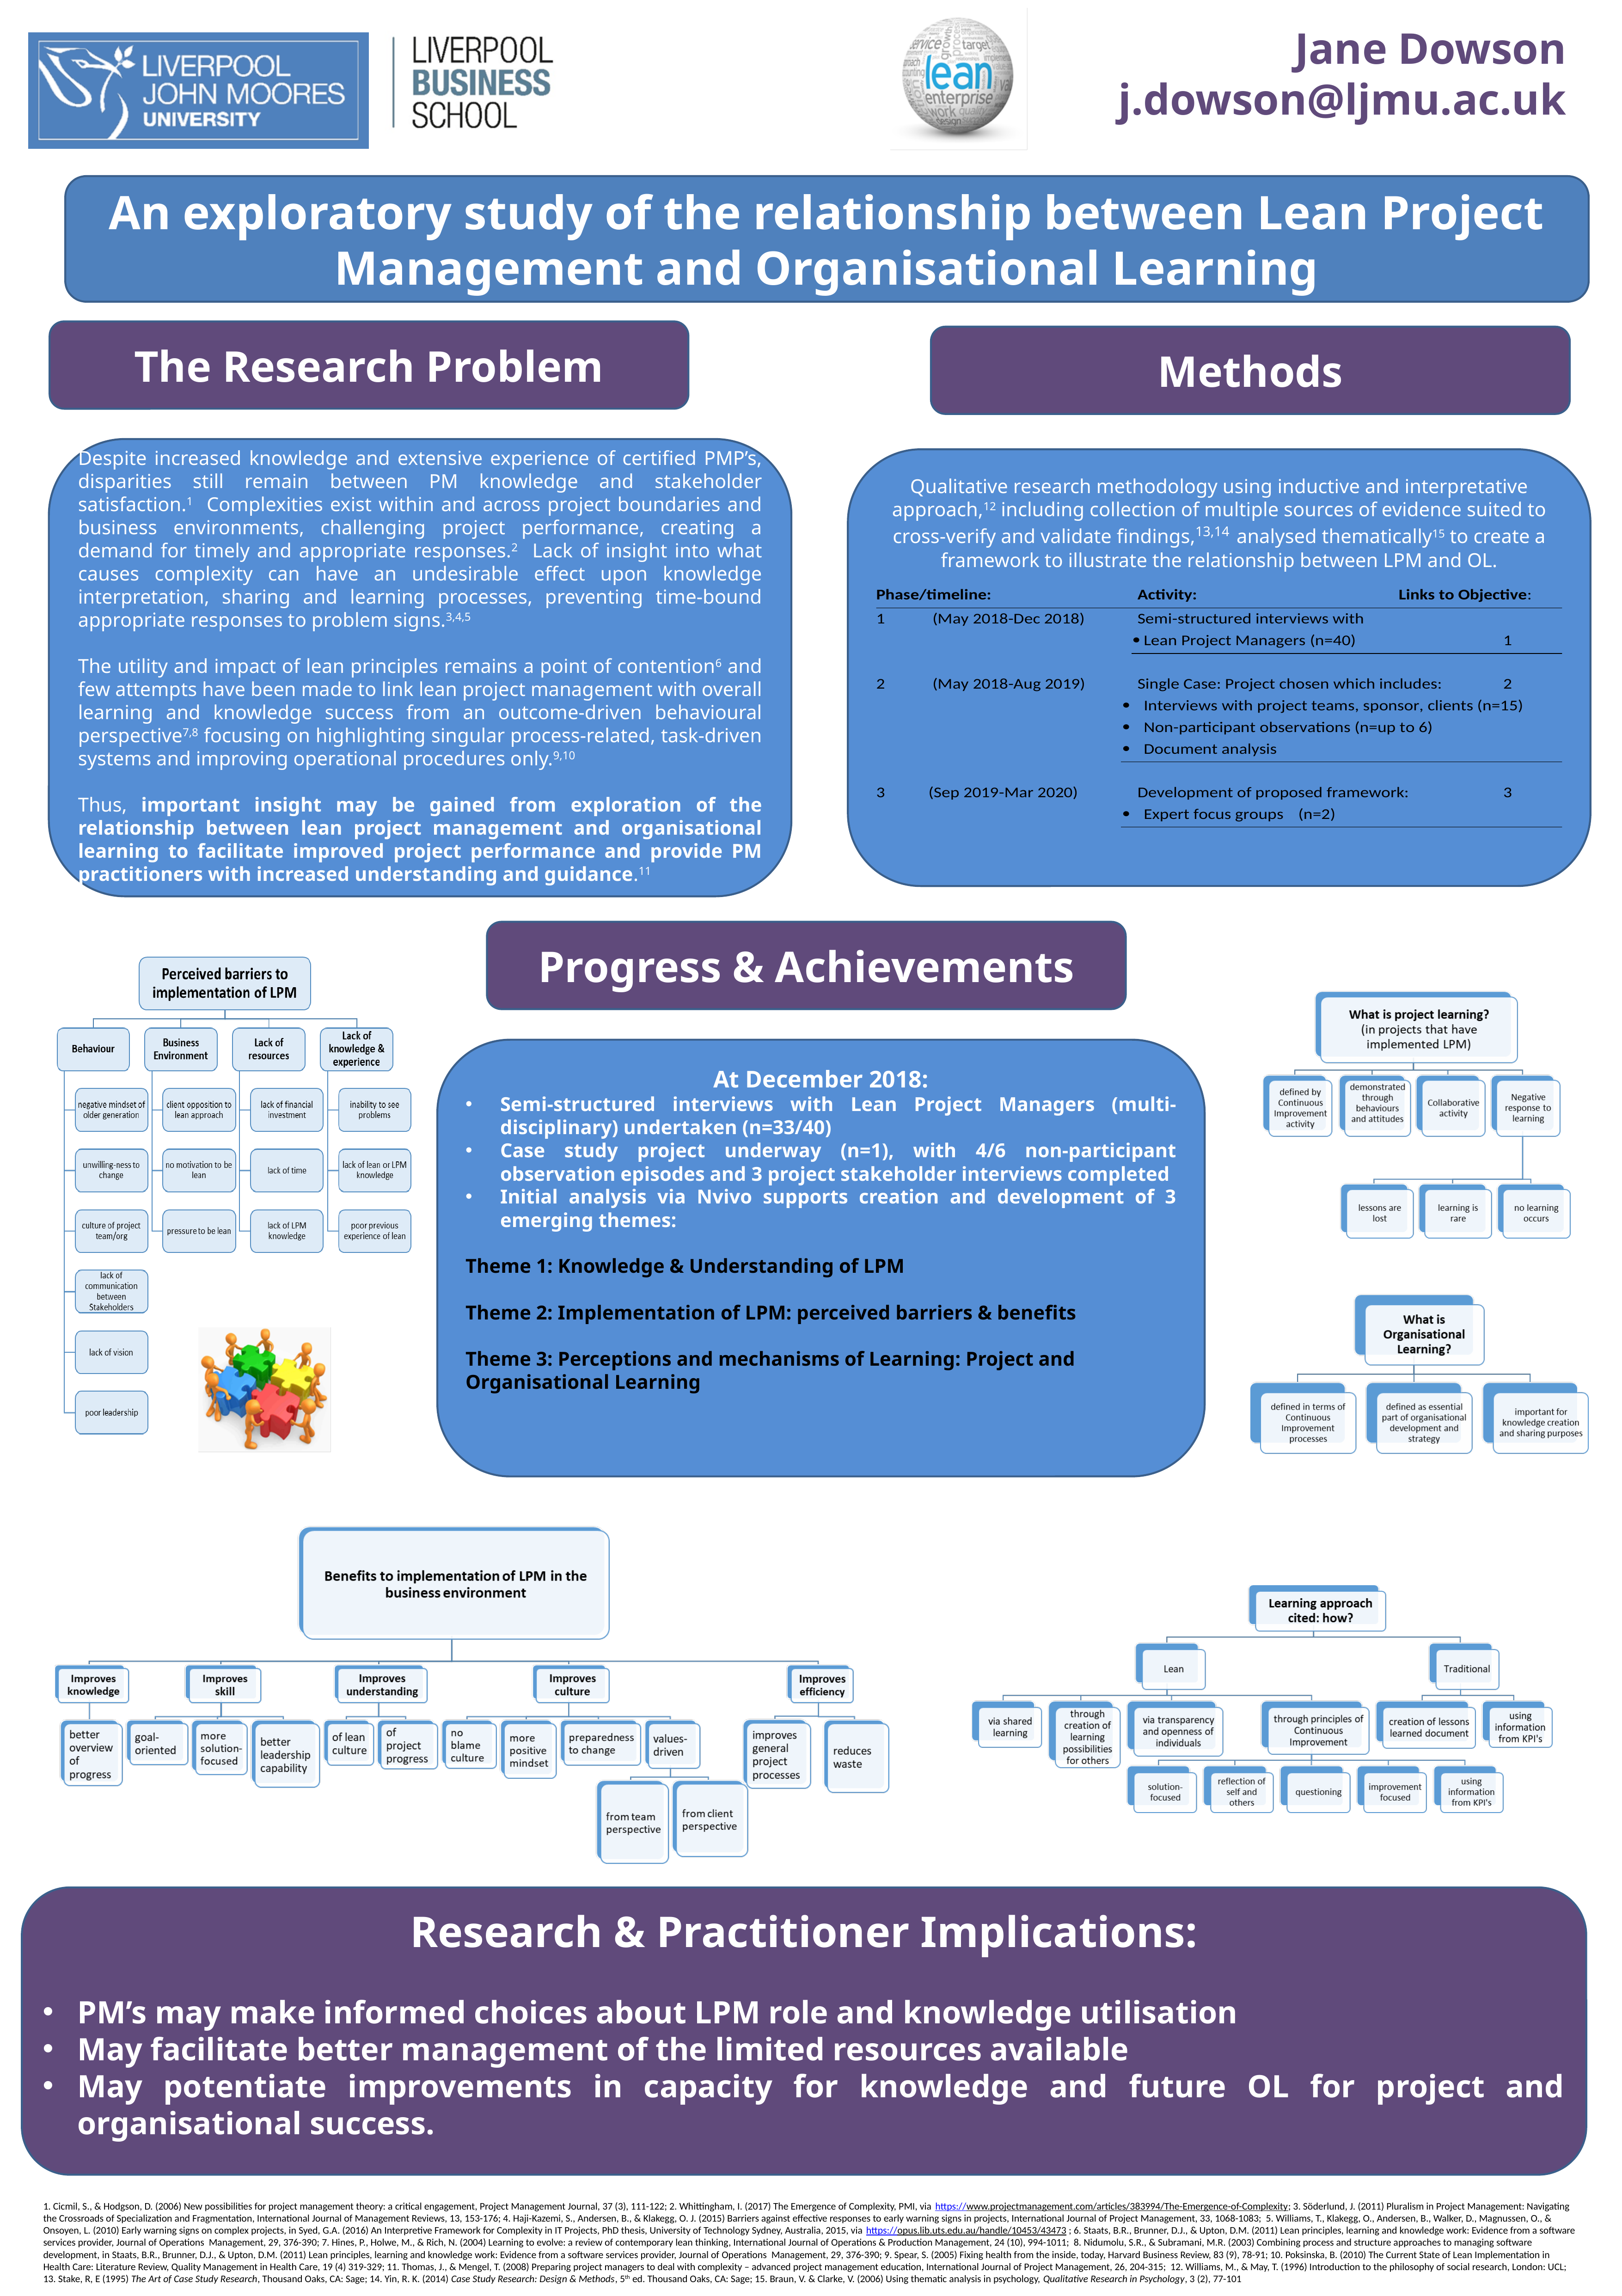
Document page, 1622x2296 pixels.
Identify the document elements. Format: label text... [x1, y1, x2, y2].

text_box The Research Problem [49, 320, 690, 410]
picture [54, 1506, 889, 1879]
text_box 1. Cicmil, S., & Hodgson, D. (2006) New possibilities for project management theory: a critical engagement, Project Management Journal, 37 (3), 111-122; 2. Whittingham, I. (2017) The Emergence of Complexity, PMI, via https://www.projectmanagement.com/articles/383994/The-Emergence-of-Complexity; 3. Söderlund, J. (2011) Pluralism in Project Management: Navigating the Crossroads of Specialization and Fragmentation, International Journal of Management Reviews, 13, 153-176; 4. Haji-Kazemi, S., Andersen, B., & Klakegg, O. J. (2015) Barriers against effective responses to early warning signs in projects, International Journal of Project Management, 33, 1068-1083; 5. Williams, T., Klakegg, O., Andersen, B., Walker, D., Magnussen, O., & Onsoyen, L. (2010) Early warning signs on complex projects, in Syed, G.A. (2016) An Interpretive Framework for Complexity in IT Projects, PhD thesis, University of Technology Sydney, Australia, 2015, via https://opus.lib.uts.edu.au/handle/10453/43473 ; 6. Staats, B.R., Brunner, D.J., & Upton, D.M. (2011) Lean principles, learning and knowledge work: Evidence from a software services provider, Journal of Operations Management, 29, 376-390; 7. Hines, P., Holwe, M., & Rich, N. (2004) Learning to evolve: a review of contemporary lean thinking, International Journal of Operations & Production Management, 24 (10), 994-1011; 8. Nidumolu, S.R., & Subramani, M.R. (2003) Combining process and structure approaches to managing software development, in Staats, B.R., Brunner, D.J., & Upton, D.M. (2011) Lean principles, learning and knowledge work: Evidence from a software services provider, Journal of Operations Management, 29, 376-390; 9. Spear, S. (2005) Fixing health from the inside, today, Harvard Business Review, 83 (9), 78-91; 10. Poksinska, B. (2010) The Current State of Lean Implementation in Health Care: Literature Review, Quality Management in Health Care, 19 (4) 319-329; 11. Thomas, J., & Mengel, T. (2008) Preparing project managers to deal with complexity – advanced project management education, International Journal of Project Management, 26, 204-315; 12. Williams, M., & May, T. (1996) Introduction to the philosophy of social research, London: UCL; 13. Stake, R, E (1995) The Art of Case Study Research, Thousand Oaks, CA: Sage; 14. Yin, R. K. (2014) Case Study Research: Design & Methods, 5th ed. Thousand Oaks, CA: Sage; 15. Braun, V. & Clarke, V. (2006) Using thematic analysis in psychology, Qualitative Research in Psychology, 3 (2), 77-101 [36, 2196, 1587, 2288]
text_box An exploratory study of the relationship between Lean Project Management and Organisational Learning [64, 175, 1590, 303]
picture [907, 1584, 1616, 1815]
text_box Qualitative research methodology using inductive and interpretative approach,12 including collection of multiple sources of evidence suited to cross-verify and validate findings,13,14 analysed thematically15 to create a framework to illustrate the relationship between LPM and OL. [847, 448, 1591, 887]
picture [876, 585, 1562, 855]
picture [890, 8, 1028, 151]
text_box Research & Practitioner Implications: PM’s may make informed choices about LPM role and knowledge utilisation May facilitate better management of the limited resources available May potentiate improvements in capacity for knowledge and future OL for project and organisational success. [21, 1886, 1587, 2176]
text_box Methods [930, 325, 1571, 415]
picture [0, 957, 580, 1454]
picture [1231, 940, 1607, 1559]
text_box At December 2018: Semi-structured interviews with Lean Project Managers (multi-disciplinary) undertaken (n=33/40) Case study project underway (n=1), with 4/6 non-participant observation episodes and 3 project stakeholder interviews completed Initial analysis via Nvivo supports creation and development of 3 emerging themes: Theme 1: Knowledge & Understanding of LPM Theme 2: Implementation of LPM: perceived barriers & benefits Theme 3: Perceptions and mechanisms of Learning: Project and Organisational Learning [445, 1038, 1206, 1478]
text_box Despite increased knowledge and extensive experience of certified PMP’s, disparities still remain between PM knowledge and stakeholder satisfaction.1 Complexities exist within and across project boundaries and business environments, challenging project performance, creating a demand for timely and appropriate responses.2 Lack of insight into what causes complexity can have an undesirable effect upon knowledge interpretation, sharing and learning processes, preventing time-bound appropriate responses to problem signs.3,4,5 The utility and impact of lean principles remains a point of contention6 and few attempts have been made to link lean project management with overall learning and knowledge success from an outcome-driven behavioural perspective7,8 focusing on highlighting singular process-related, task-driven systems and improving operational procedures only.9,10 Thus, important insight may be gained from exploration of the relationship between lean project management and organisational learning to facilitate improved project performance and provide PM practitioners with increased understanding and guidance.11 [48, 438, 793, 898]
picture [28, 3, 580, 163]
text_box Jane Dowson j.dowson@ljmu.ac.uk [1101, 18, 1573, 127]
text_box Progress & Achievements [486, 921, 1127, 1010]
